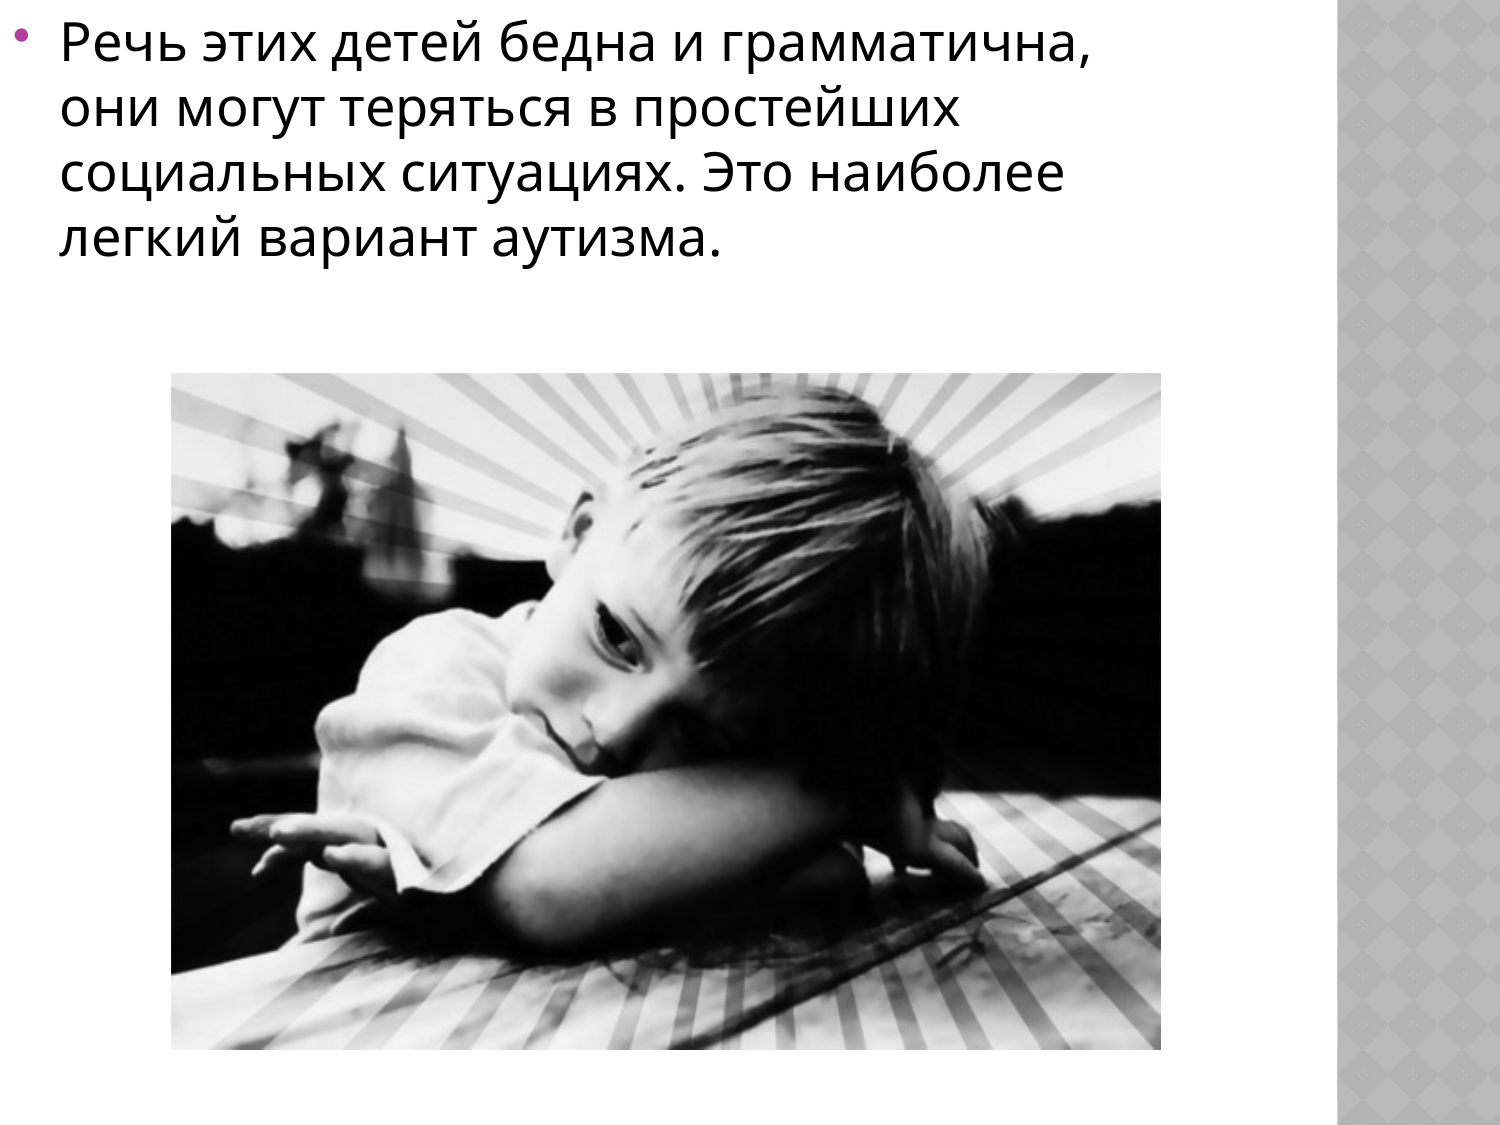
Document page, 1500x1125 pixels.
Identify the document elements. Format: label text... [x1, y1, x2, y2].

picture [170, 373, 1161, 1050]
list Речь этих детей бедна и грамматична, они могут теряться в простейших социальных ситуациях. Это наиболее легкий вариант аутизма. [0, 0, 1188, 795]
